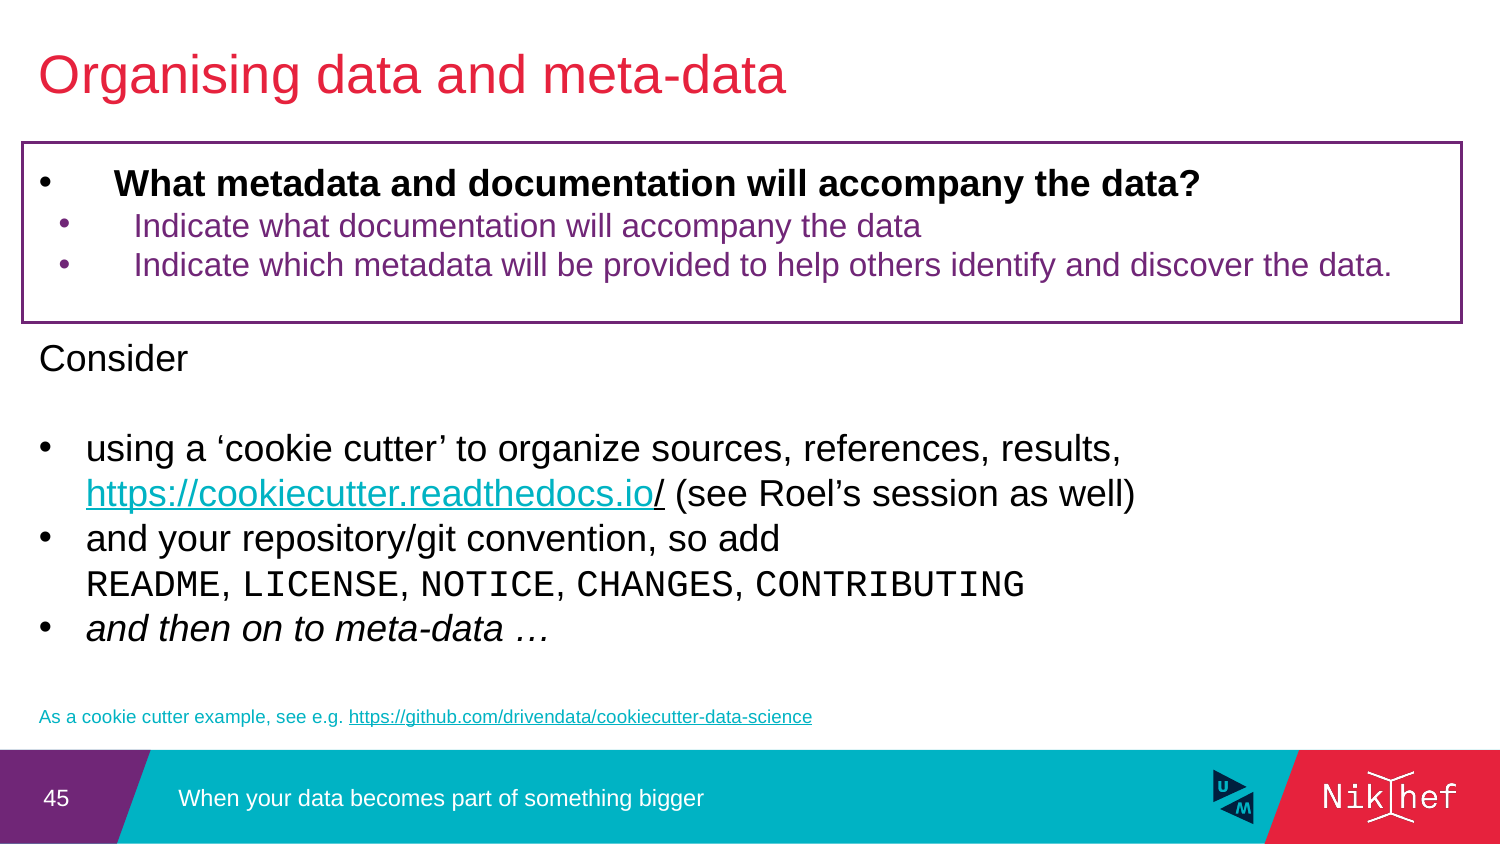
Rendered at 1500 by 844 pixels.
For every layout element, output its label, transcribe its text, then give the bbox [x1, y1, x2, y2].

footer When your data becomes part of something bigger [163, 755, 1244, 838]
list As a cookie cutter example, see e.g. https://github.com/drivendata/cookiecutter-data-science [38, 703, 1462, 728]
list Organising data and meta-data [38, 38, 1462, 106]
slide_number 45 [42, 782, 73, 812]
list What metadata and documentation will accompany the data? Indicate what documentation will accompany the data Indicate which metadata will be provided to help others identify and discover the data. Consider using a ‘cookie cutter’ to organize sources, references, results, https://cookiecutter.readthedocs.io/ (see Roel’s session as well) and your repository/git convention, so add README, LICENSE, NOTICE, CHANGES, CONTRIBUTING and then on to meta-data … [38, 323, 1462, 675]
text_box [22, 142, 1462, 323]
picture [1324, 771, 1456, 823]
